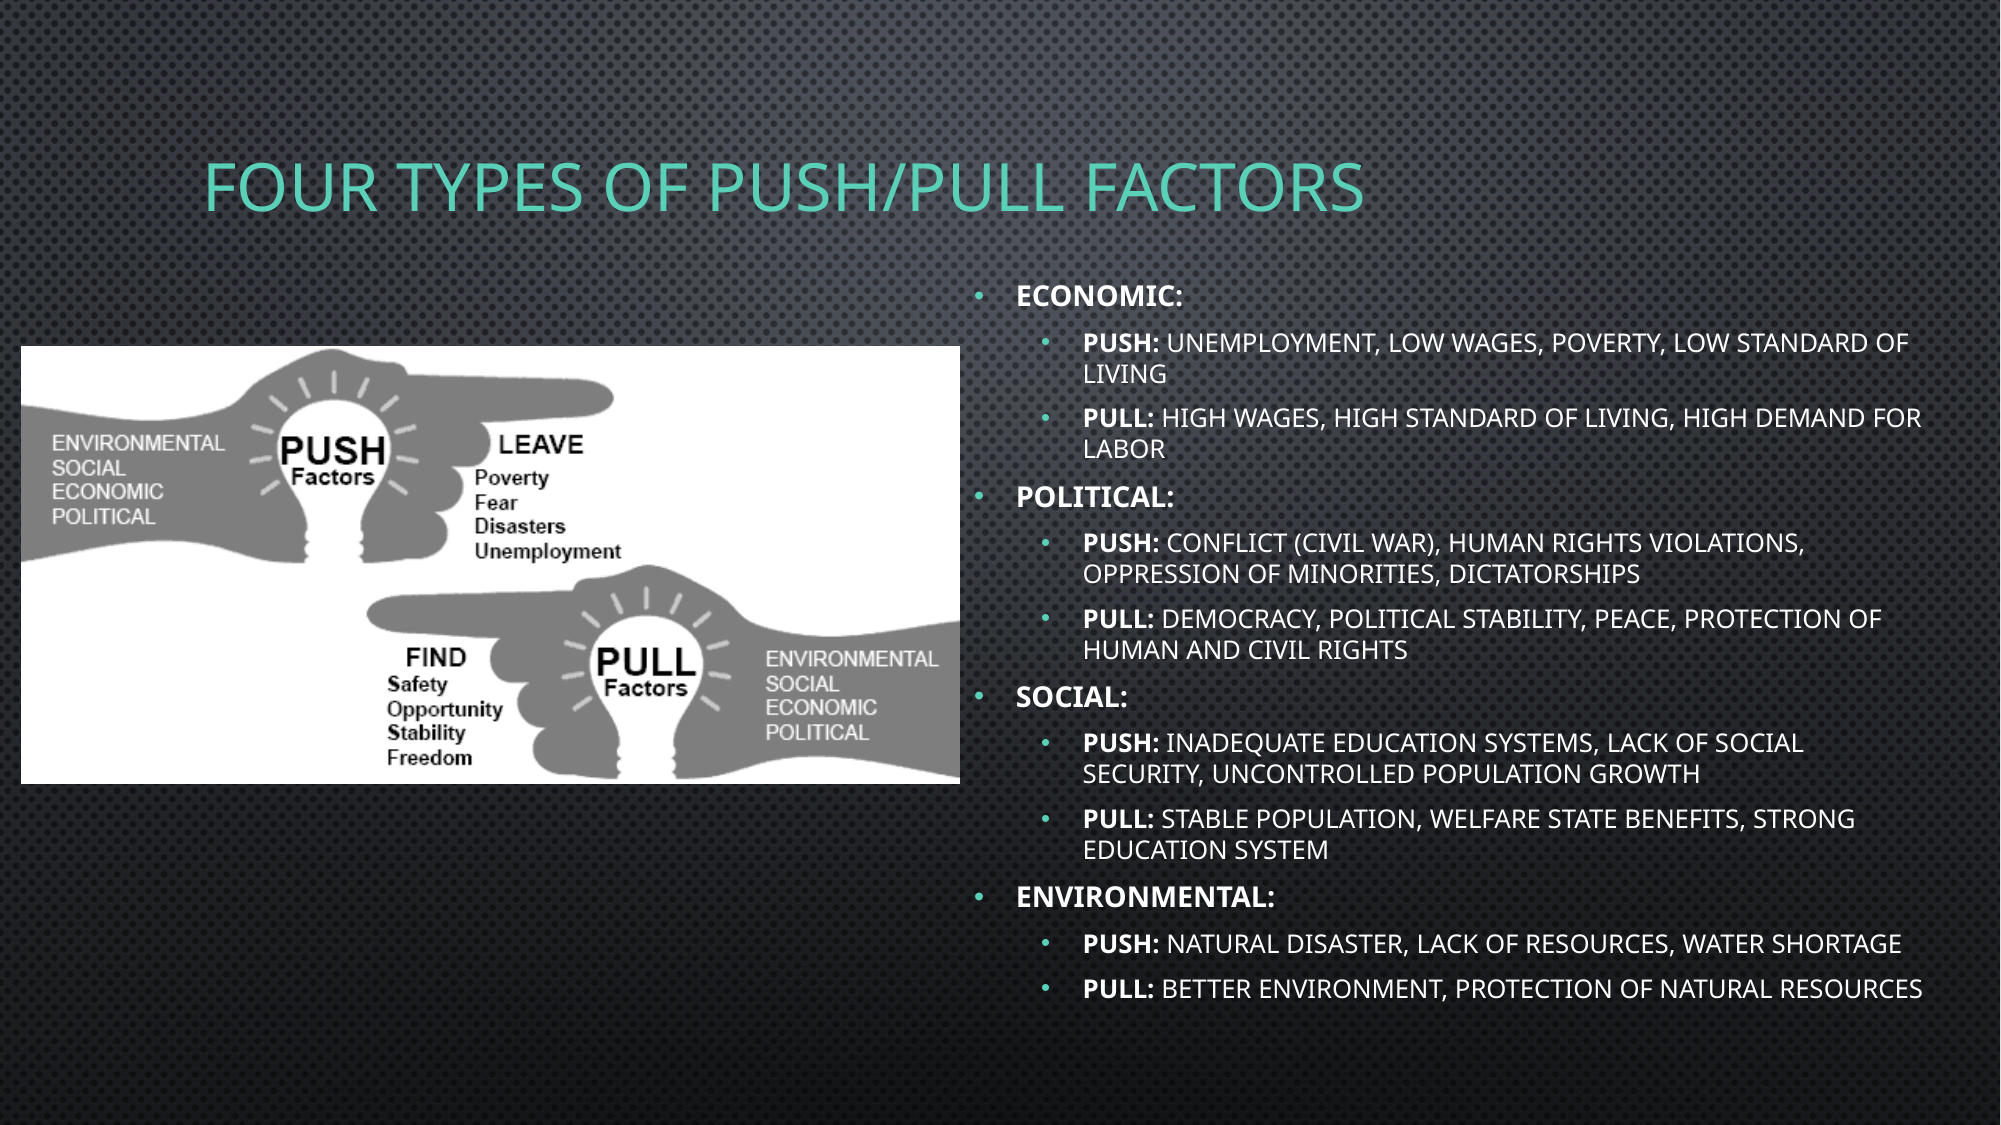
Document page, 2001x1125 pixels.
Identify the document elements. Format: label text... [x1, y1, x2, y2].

title Four types of Push/Pull Factors [187, 99, 1813, 271]
list Economic: Push: Unemployment, low wages, poverty, low standard of living Pull: High wages, High Standard of Living, High demand for labor Political: Push: Conflict (Civil War), Human Rights Violations, Oppression of Minorities, Dictatorships Pull: Democracy, Political Stability, Peace, Protection of Human and Civil Rights Social: Push: Inadequate education systems, Lack of social security, uncontrolled population growth Pull: Stable population, Welfare State Benefits, Strong Education System Environmental: Push: Natural disaster, lack of resources, water shortage Pull: Better environment, protection of natural resources [959, 270, 1941, 1057]
picture [21, 346, 960, 784]
